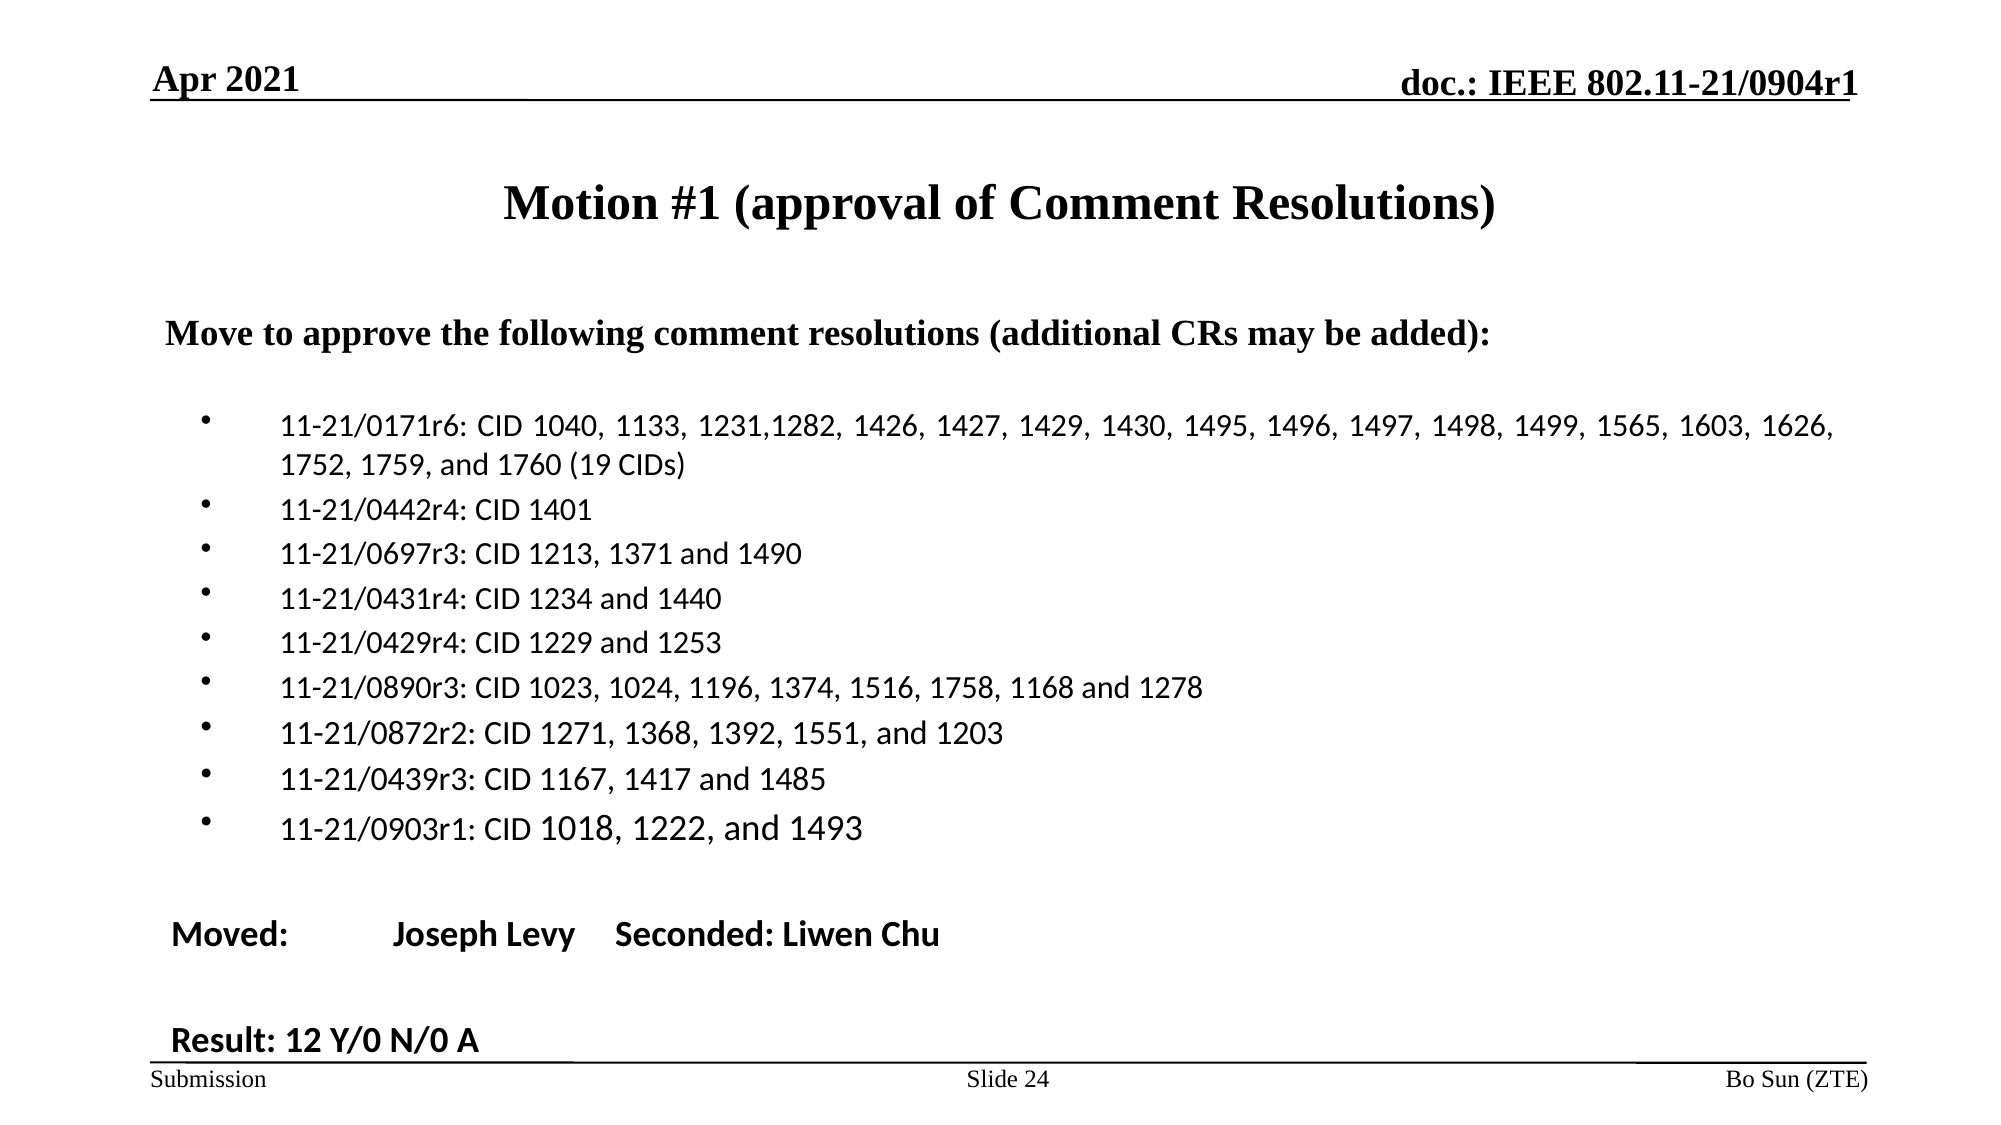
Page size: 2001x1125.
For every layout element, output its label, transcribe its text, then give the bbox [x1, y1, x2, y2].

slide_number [152, 54, 563, 100]
footer Bo Sun (ZTE) [1171, 1061, 1869, 1093]
slide_number Slide 24 [949, 1061, 1067, 1123]
list Move to approve the following comment resolutions (additional CRs may be added): 11-21/0171r6: CID 1040, 1133, 1231,1282, 1426, 1427, 1429, 1430, 1495, 1496, 1497, 1498, 1499, 1565, 1603, 1626, 1752, 1759, and 1760 (19 CIDs) 11-21/0442r4: CID 1401 11-21/0697r3: CID 1213, 1371 and 1490 11-21/0431r4: CID 1234 and 1440 11-21/0429r4: CID 1229 and 1253 11-21/0890r3: CID 1023, 1024, 1196, 1374, 1516, 1758, 1168 and 1278 11-21/0872r2: CID 1271, 1368, 1392, 1551, and 1203 11-21/0439r3: CID 1167, 1417 and 1485 11-21/0903r1: CID 1018, 1222, and 1493 Moved: Joseph Levy Seconded: Liwen Chu Result: 12 Y/0 N/0 A [149, 249, 1850, 1076]
title Motion #1 (approval of Comment Resolutions) [149, 112, 1850, 249]
